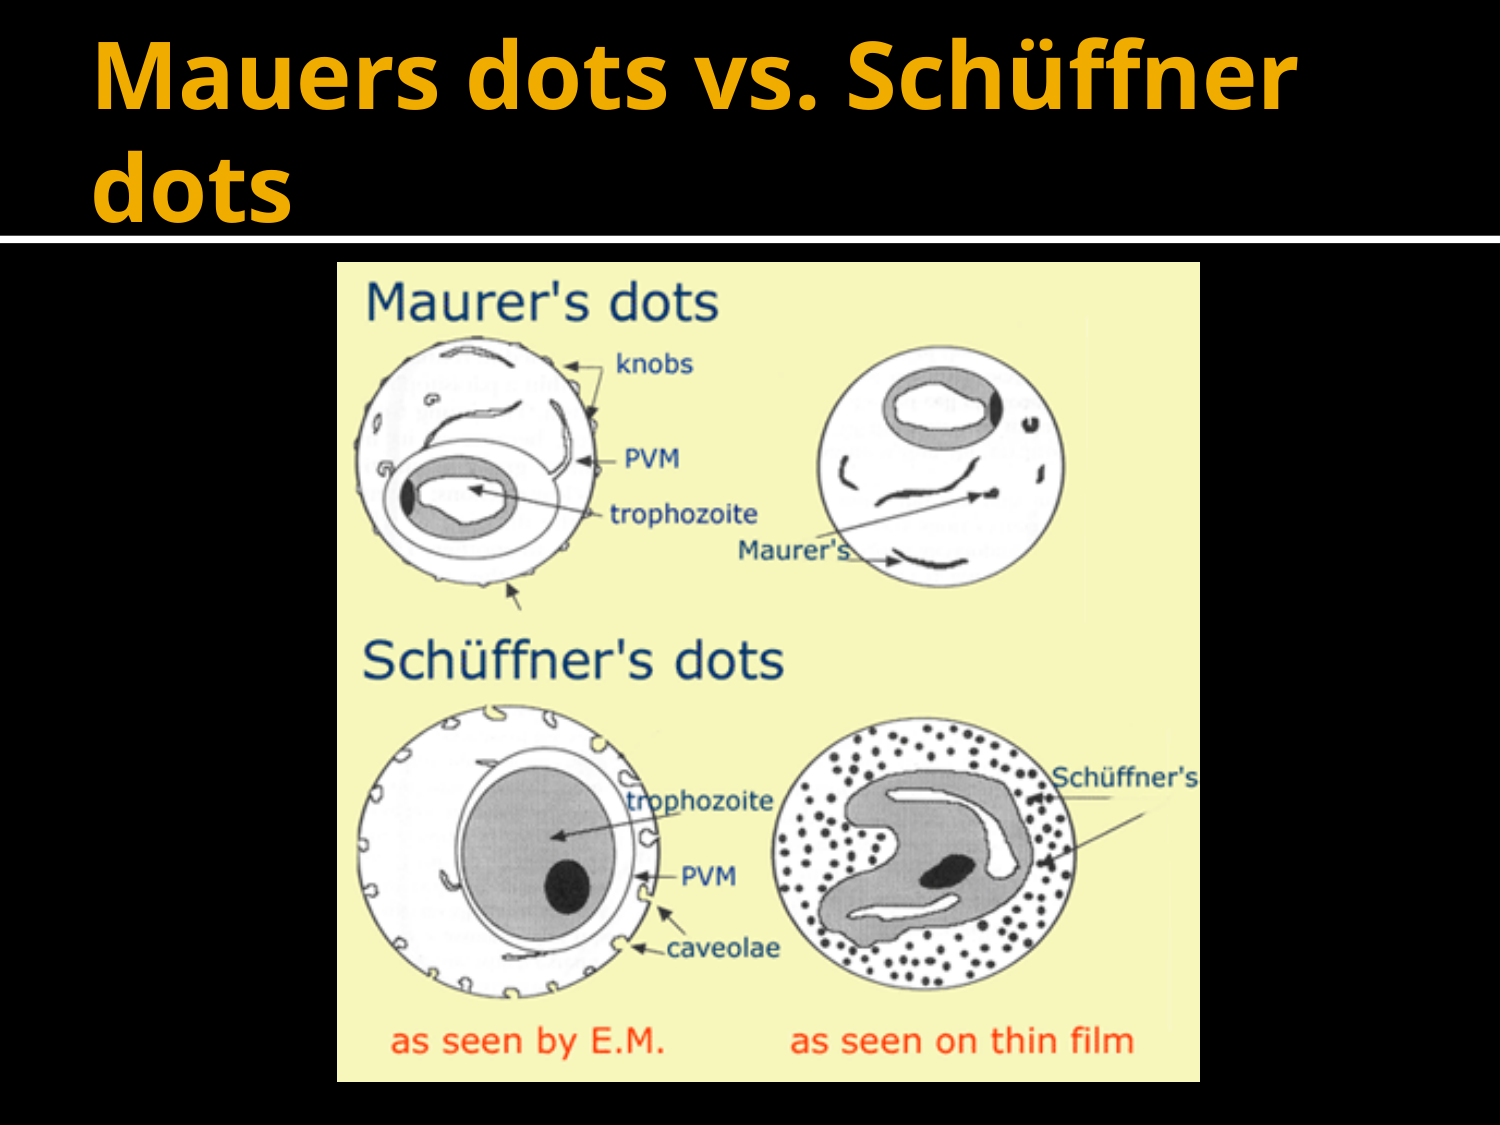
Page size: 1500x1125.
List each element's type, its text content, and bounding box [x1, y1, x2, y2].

title Mauers dots vs. Schüffner dots [75, 25, 1425, 231]
picture [337, 262, 1200, 1082]
